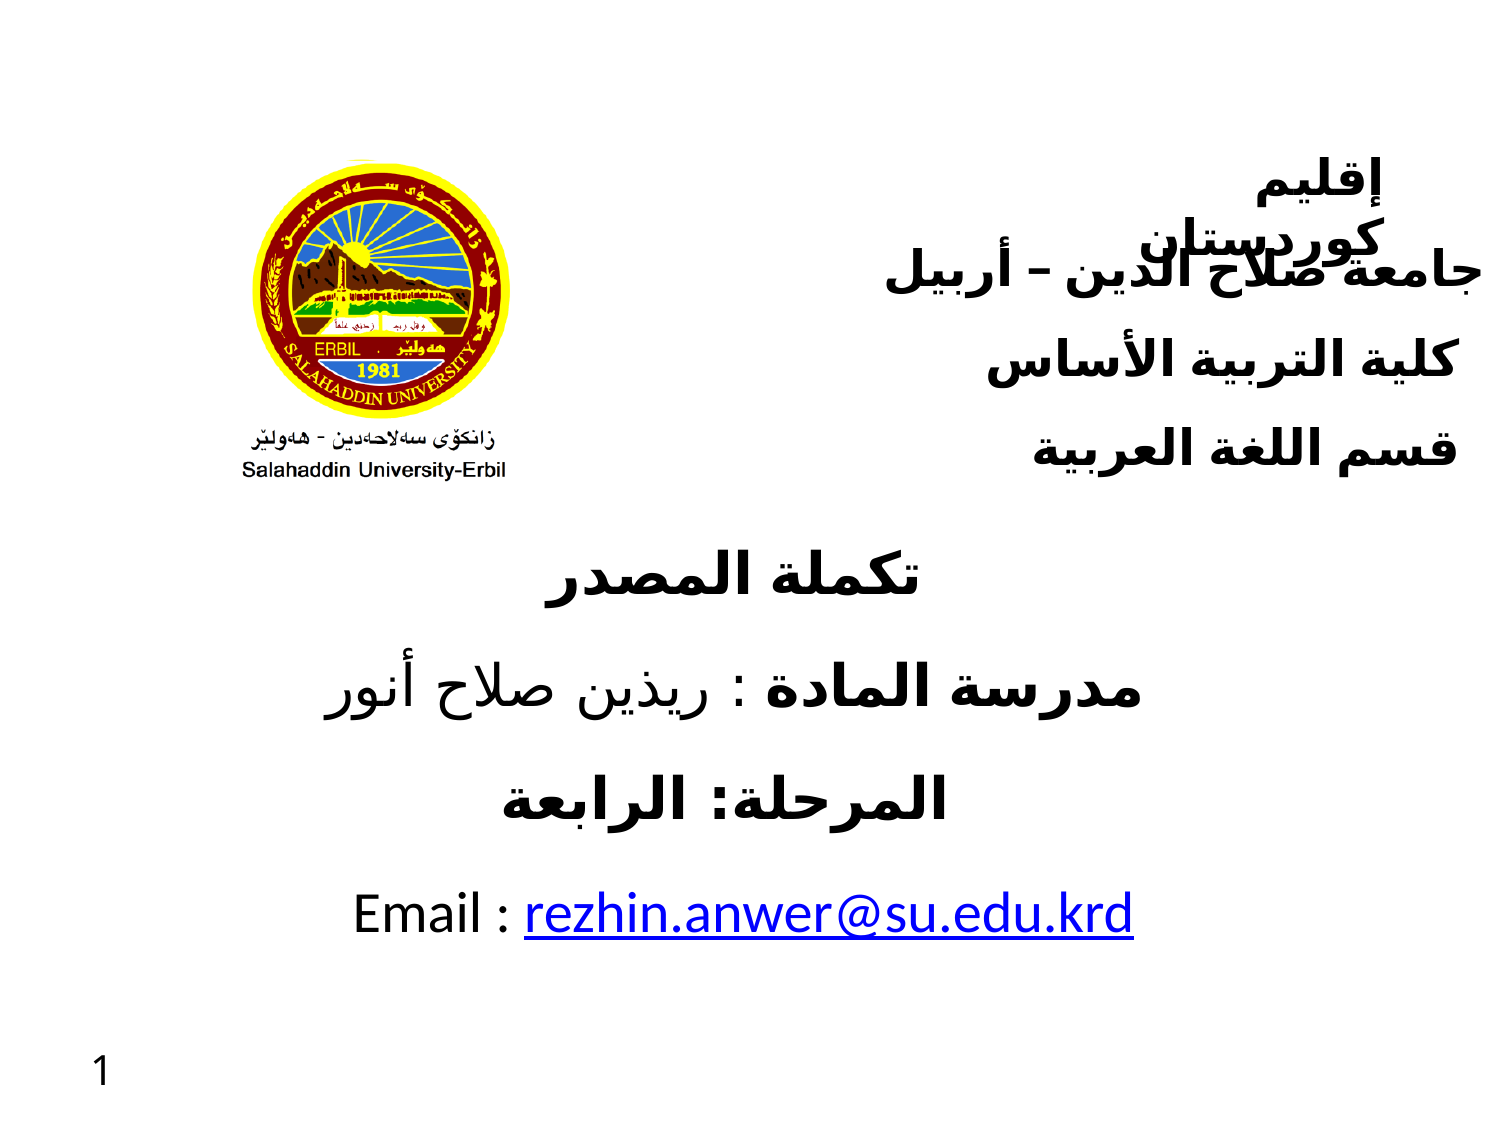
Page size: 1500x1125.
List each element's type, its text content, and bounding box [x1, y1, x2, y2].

text_box إقليم كوردستان [1033, 137, 1400, 219]
picture [229, 158, 531, 497]
text_box جامعة صلاح الدين – أربيل كلية التربية الأساس قسم اللغة العربية [868, 219, 1500, 484]
list تكملة المصدر مدرسة المادة : ريذين صلاح أنور المرحلة: الرابعة Email : rezhin.anwer@su.edu.krd [0, 302, 1471, 1125]
slide_number 1 [75, 1042, 425, 1103]
